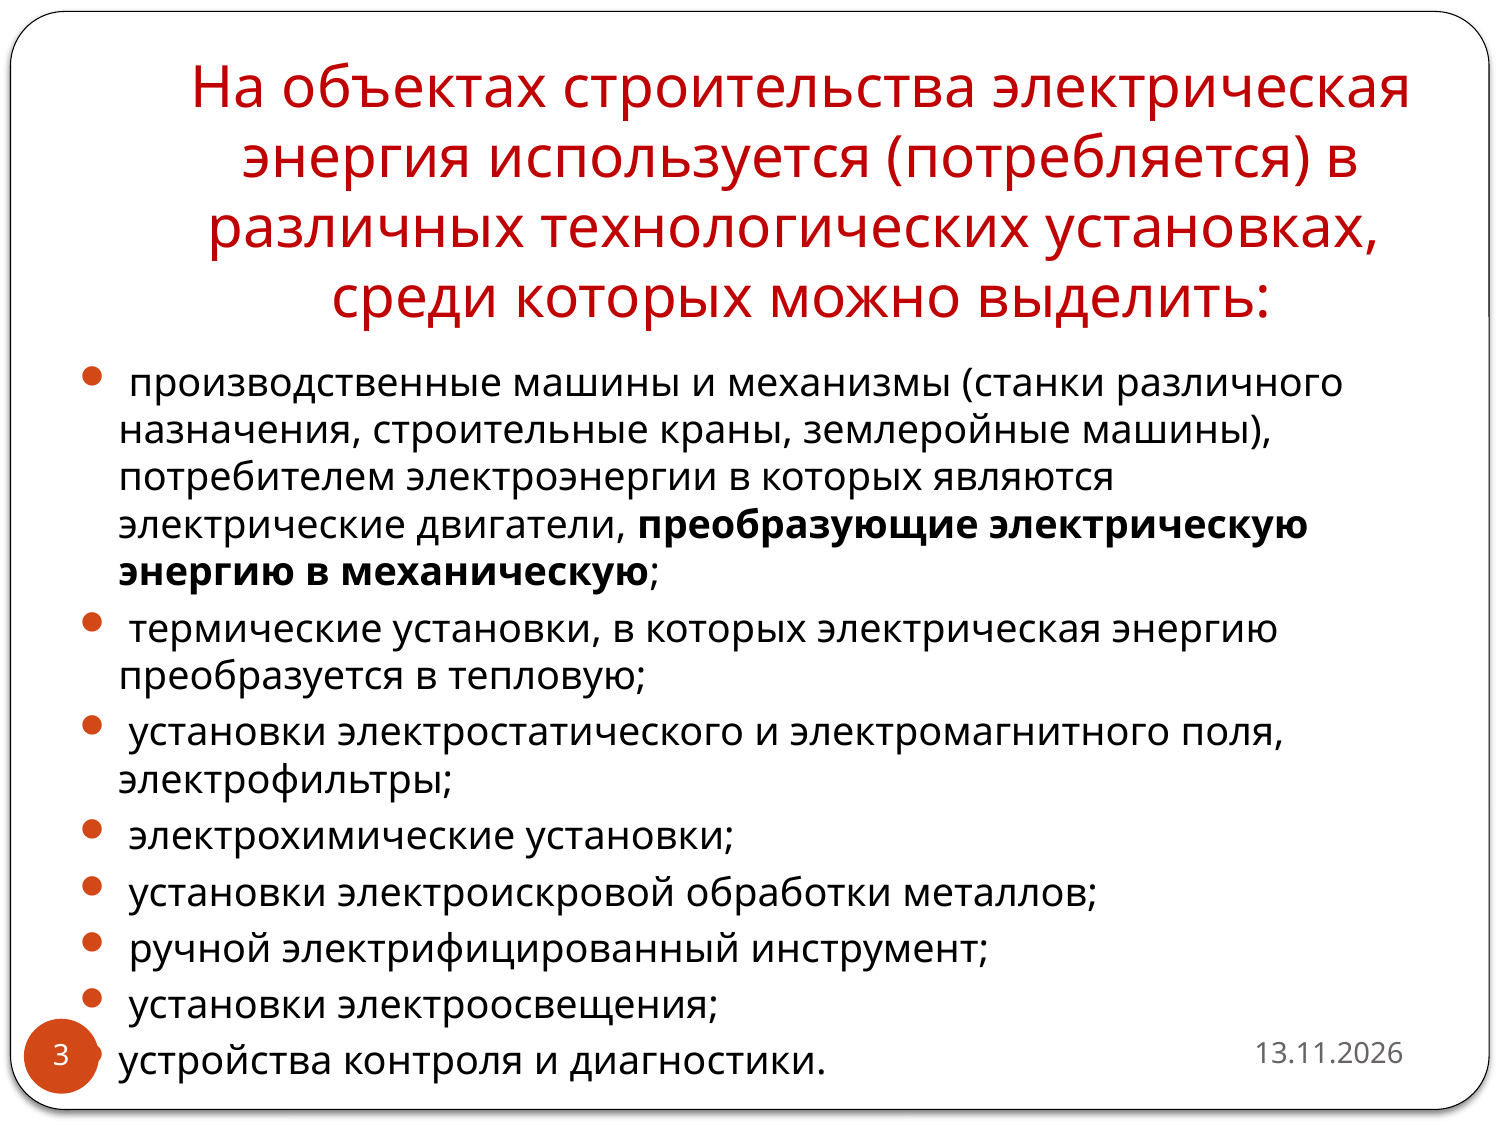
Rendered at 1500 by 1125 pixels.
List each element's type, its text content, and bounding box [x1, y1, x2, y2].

title На объектах строительства электрическая энергия используется (потребляется) в различных технологических установках, среди которых можно выделить: [143, 42, 1459, 344]
list производственные машины и механизмы (станки различного назначения, строительные краны, землеройные машины), потребителем электроэнергии в которых являются электрические двигатели, преобразующие электрическую энергию в механическую; термические установки, в которых электрическая энергию преобразуется в тепловую; установки электростатического и электромагнитного поля, электрофильтры; электрохимические установки; установки электроискровой обработки металлов; ручной электрифицированный инструмент; установки электроосвещения; устройства контроля и диагностики. [64, 349, 1419, 1099]
slide_number 3 [23, 1018, 64, 1094]
